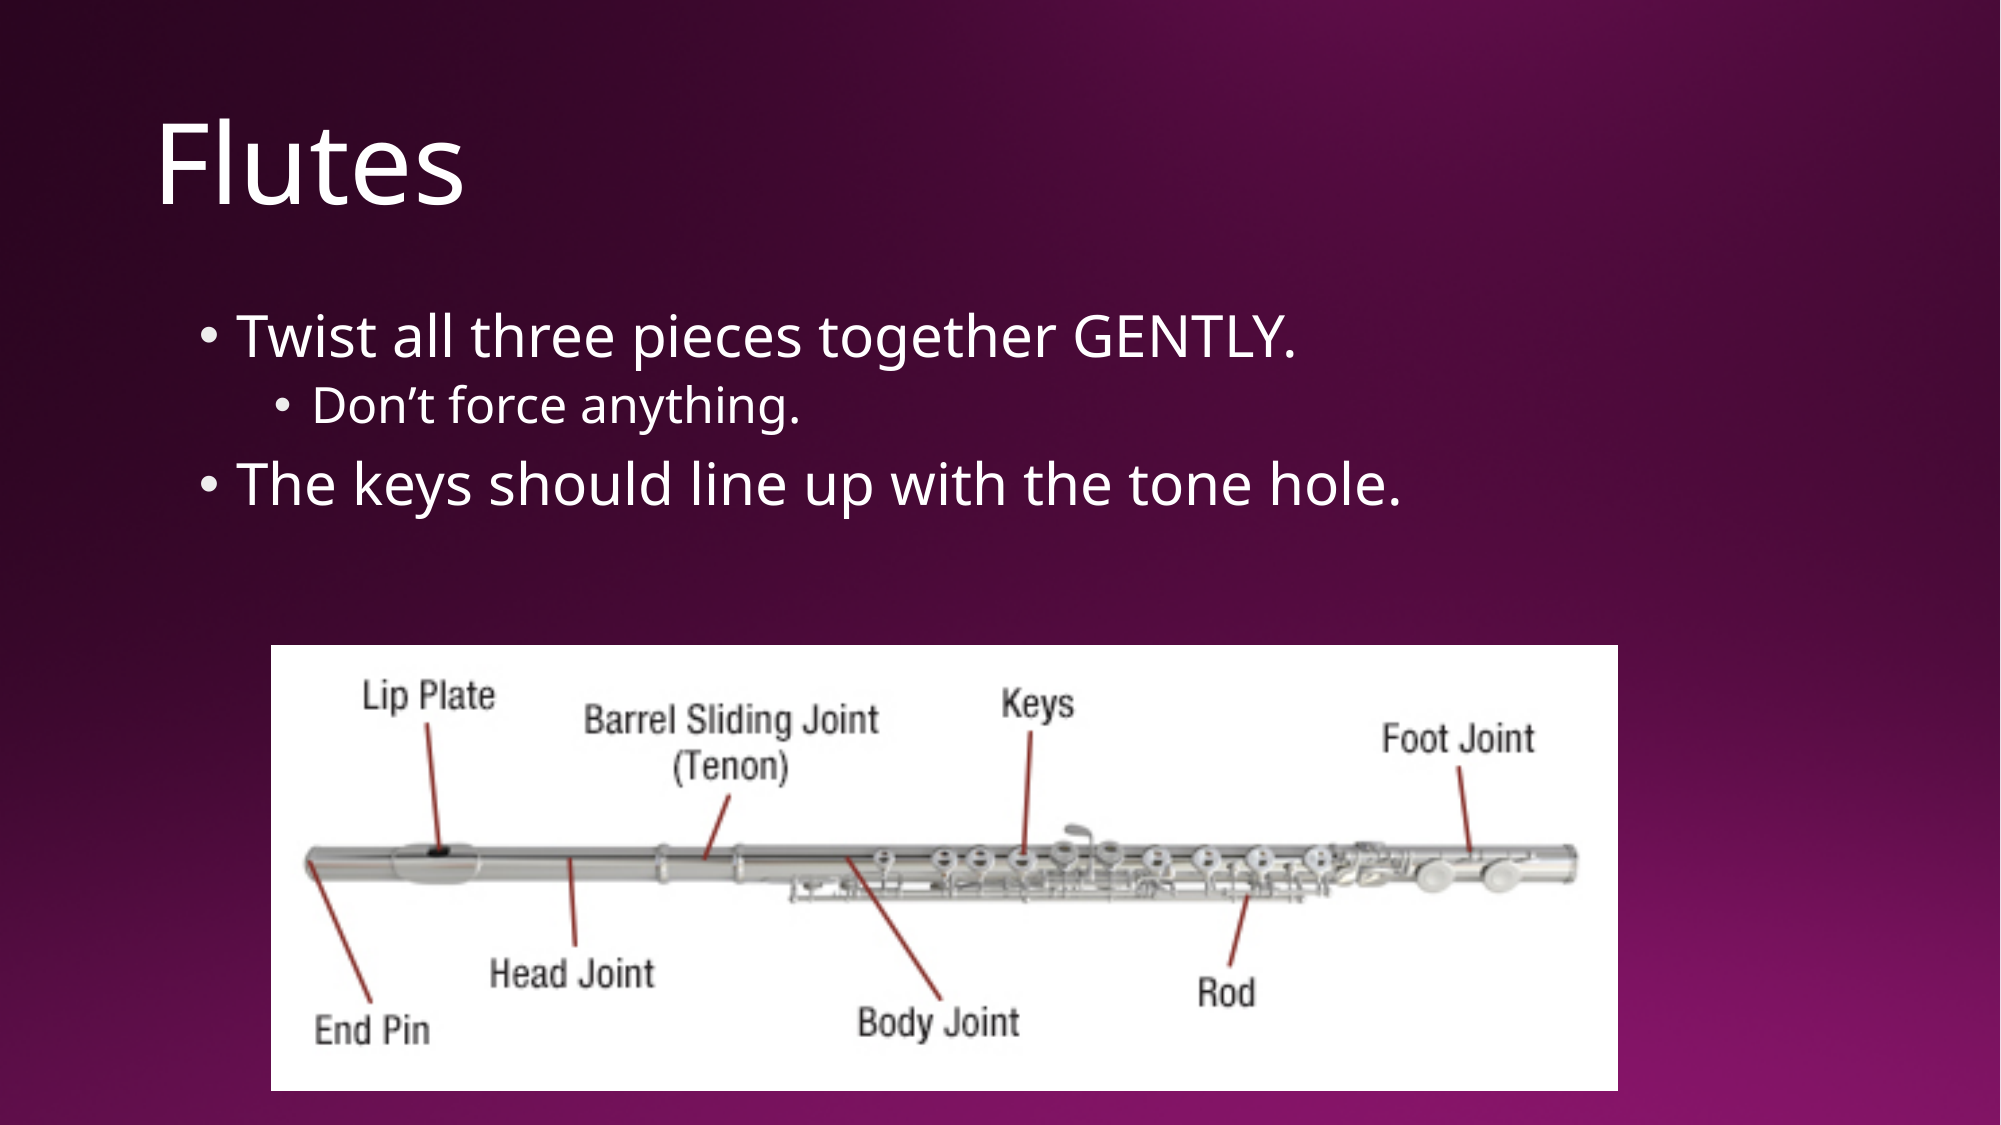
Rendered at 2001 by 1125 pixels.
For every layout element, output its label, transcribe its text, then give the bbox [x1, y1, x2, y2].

picture [0, 0, 2001, 1125]
list Twist all three pieces together GENTLY. Don’t force anything. The keys should line up with the tone hole. [183, 299, 1863, 528]
title Flutes [137, 59, 1863, 278]
